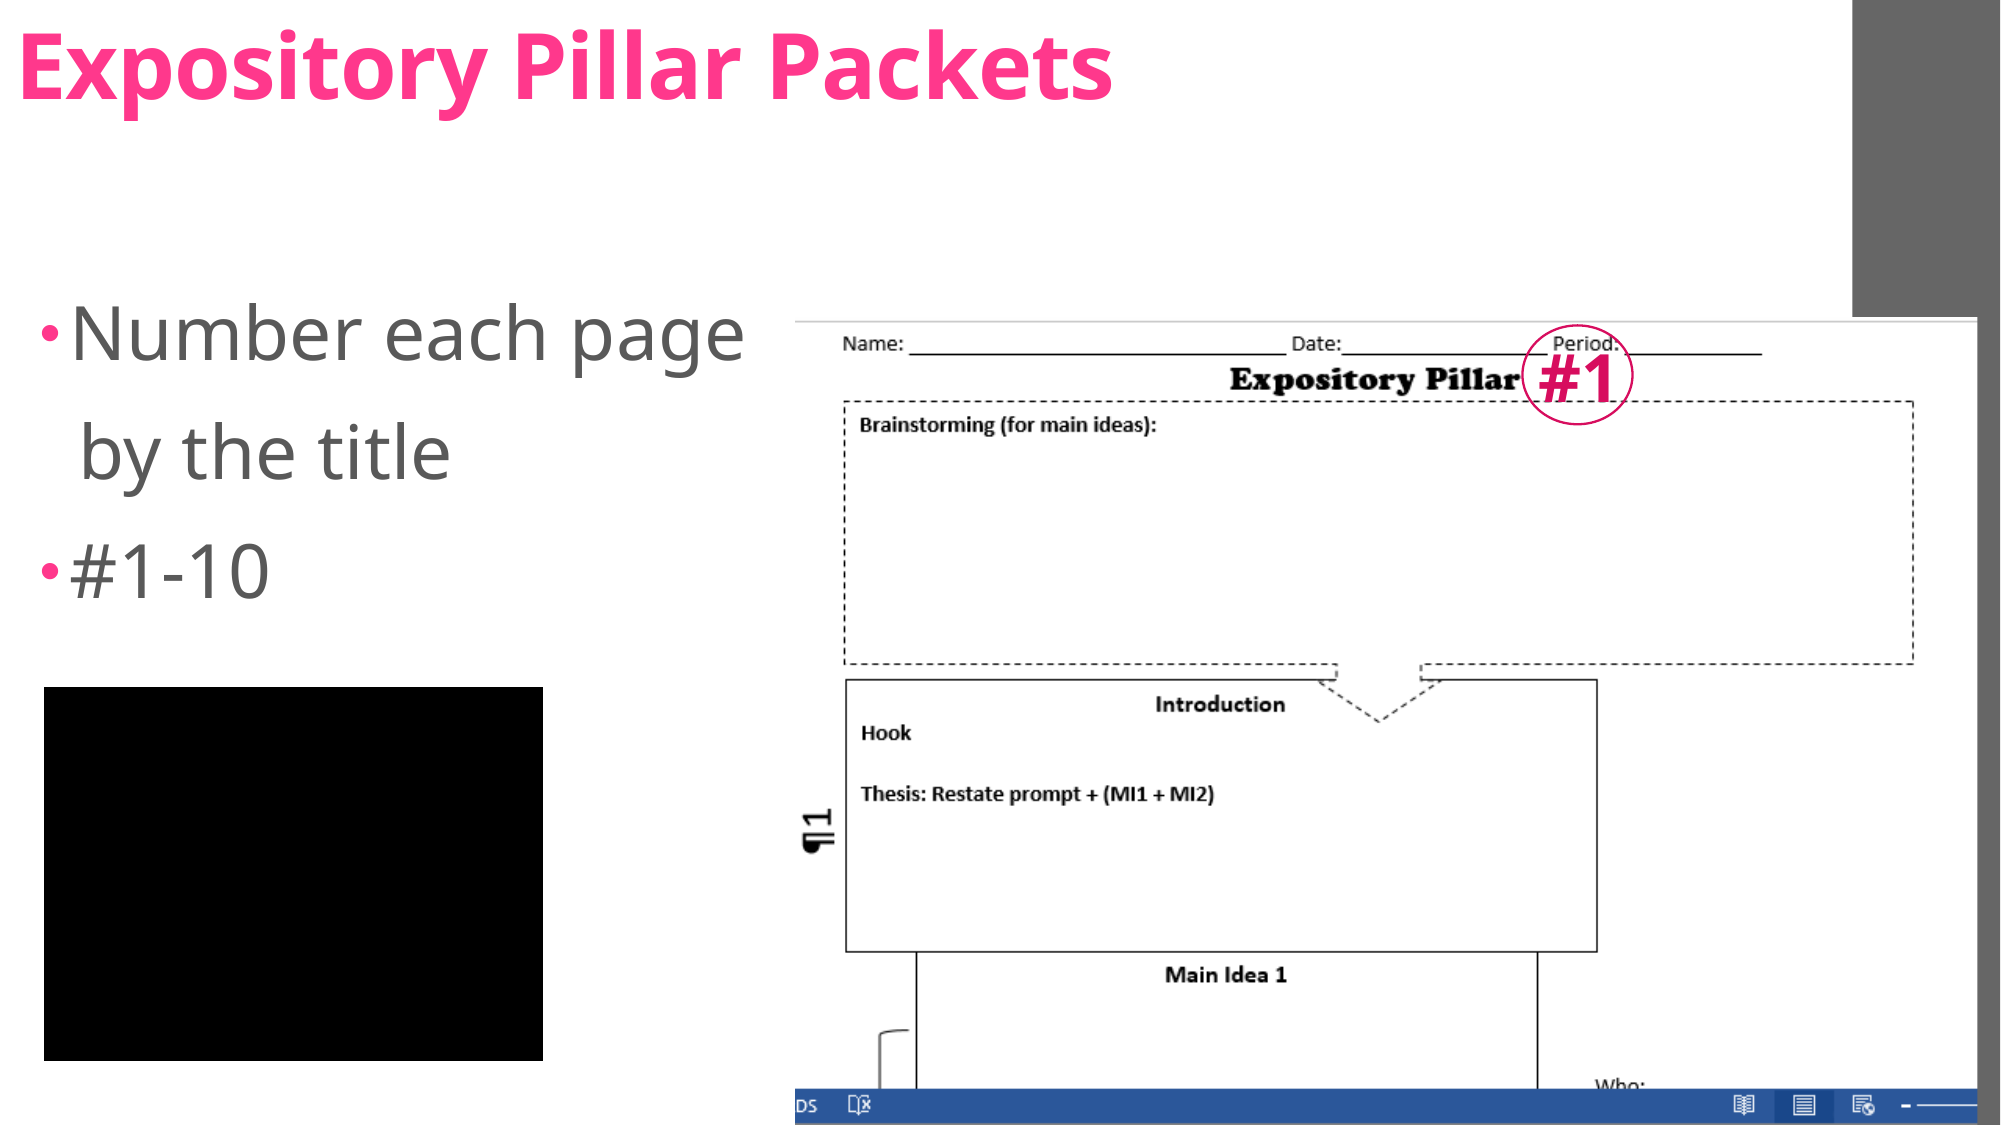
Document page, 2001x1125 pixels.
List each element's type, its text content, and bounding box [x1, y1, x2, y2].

picture [794, 317, 1978, 1125]
list Number each page by the title #1-10 [24, 285, 1435, 999]
title Expository Pillar Packets [0, 0, 1590, 127]
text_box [43, 686, 544, 1063]
